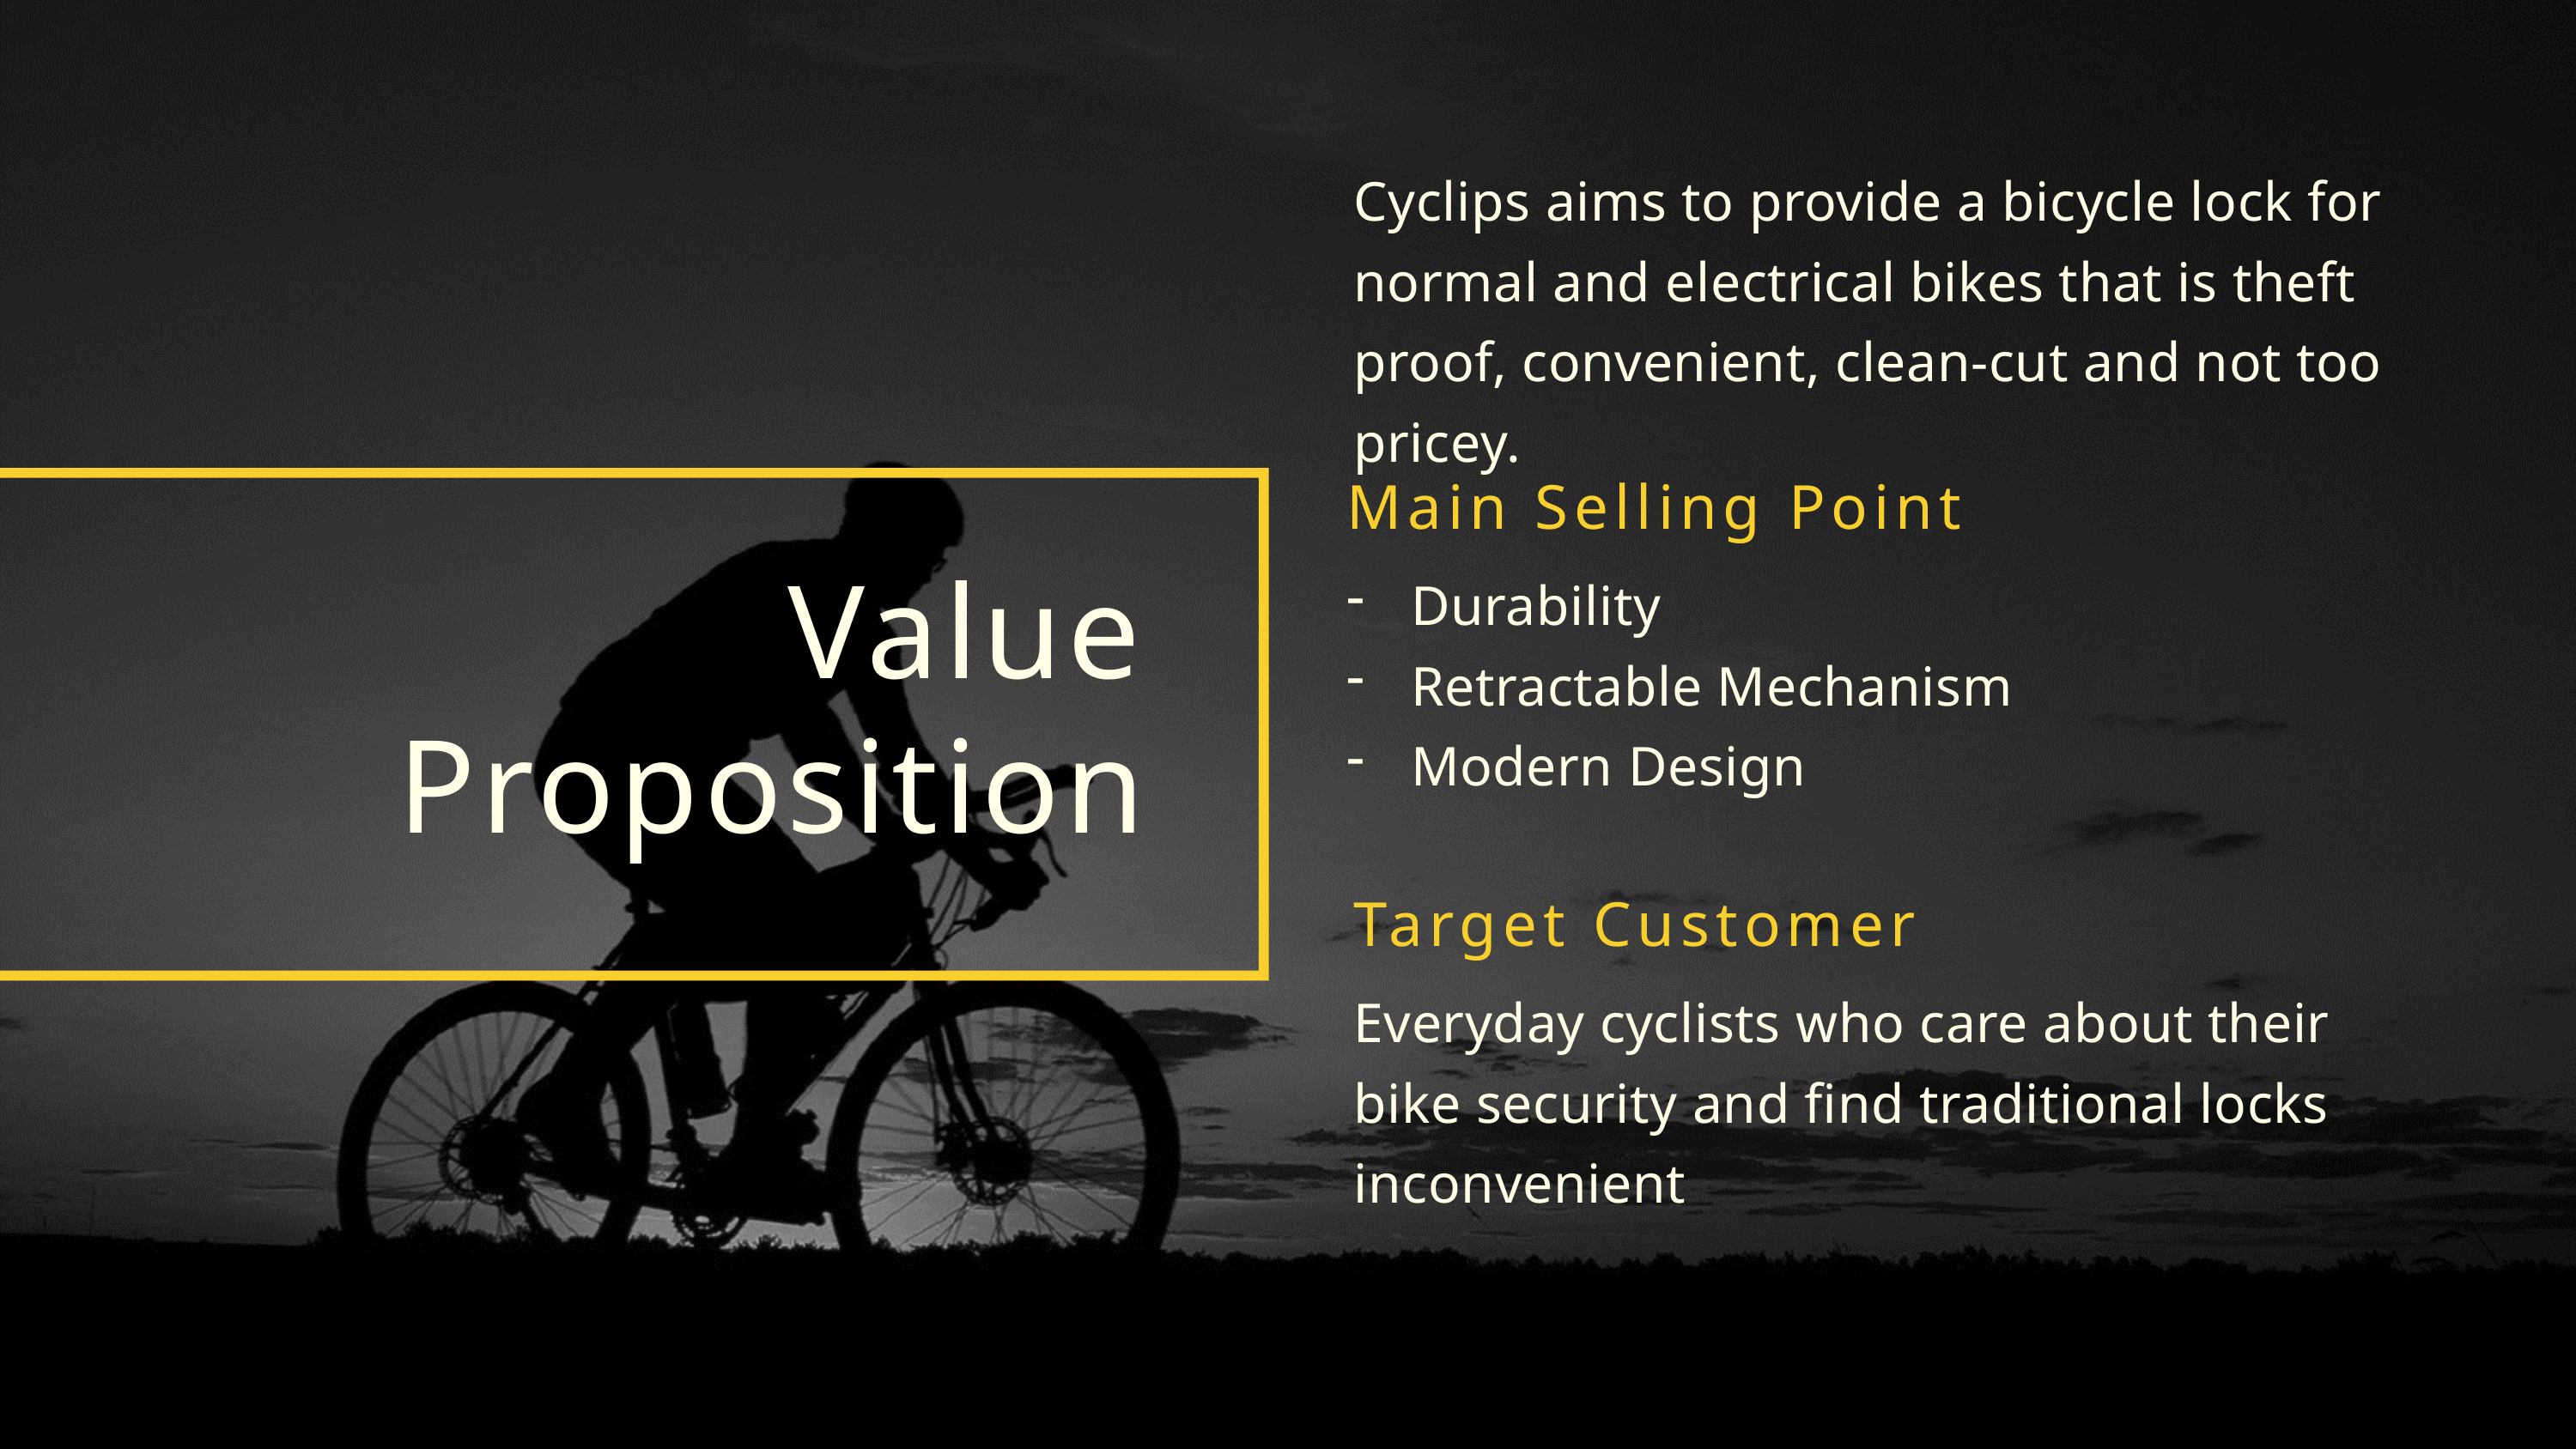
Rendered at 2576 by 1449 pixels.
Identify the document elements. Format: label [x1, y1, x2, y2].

text_box [1353, 884, 2361, 1217]
text_box [0, 467, 1269, 981]
picture [0, 0, 2576, 1449]
text_box [1346, 467, 2354, 800]
